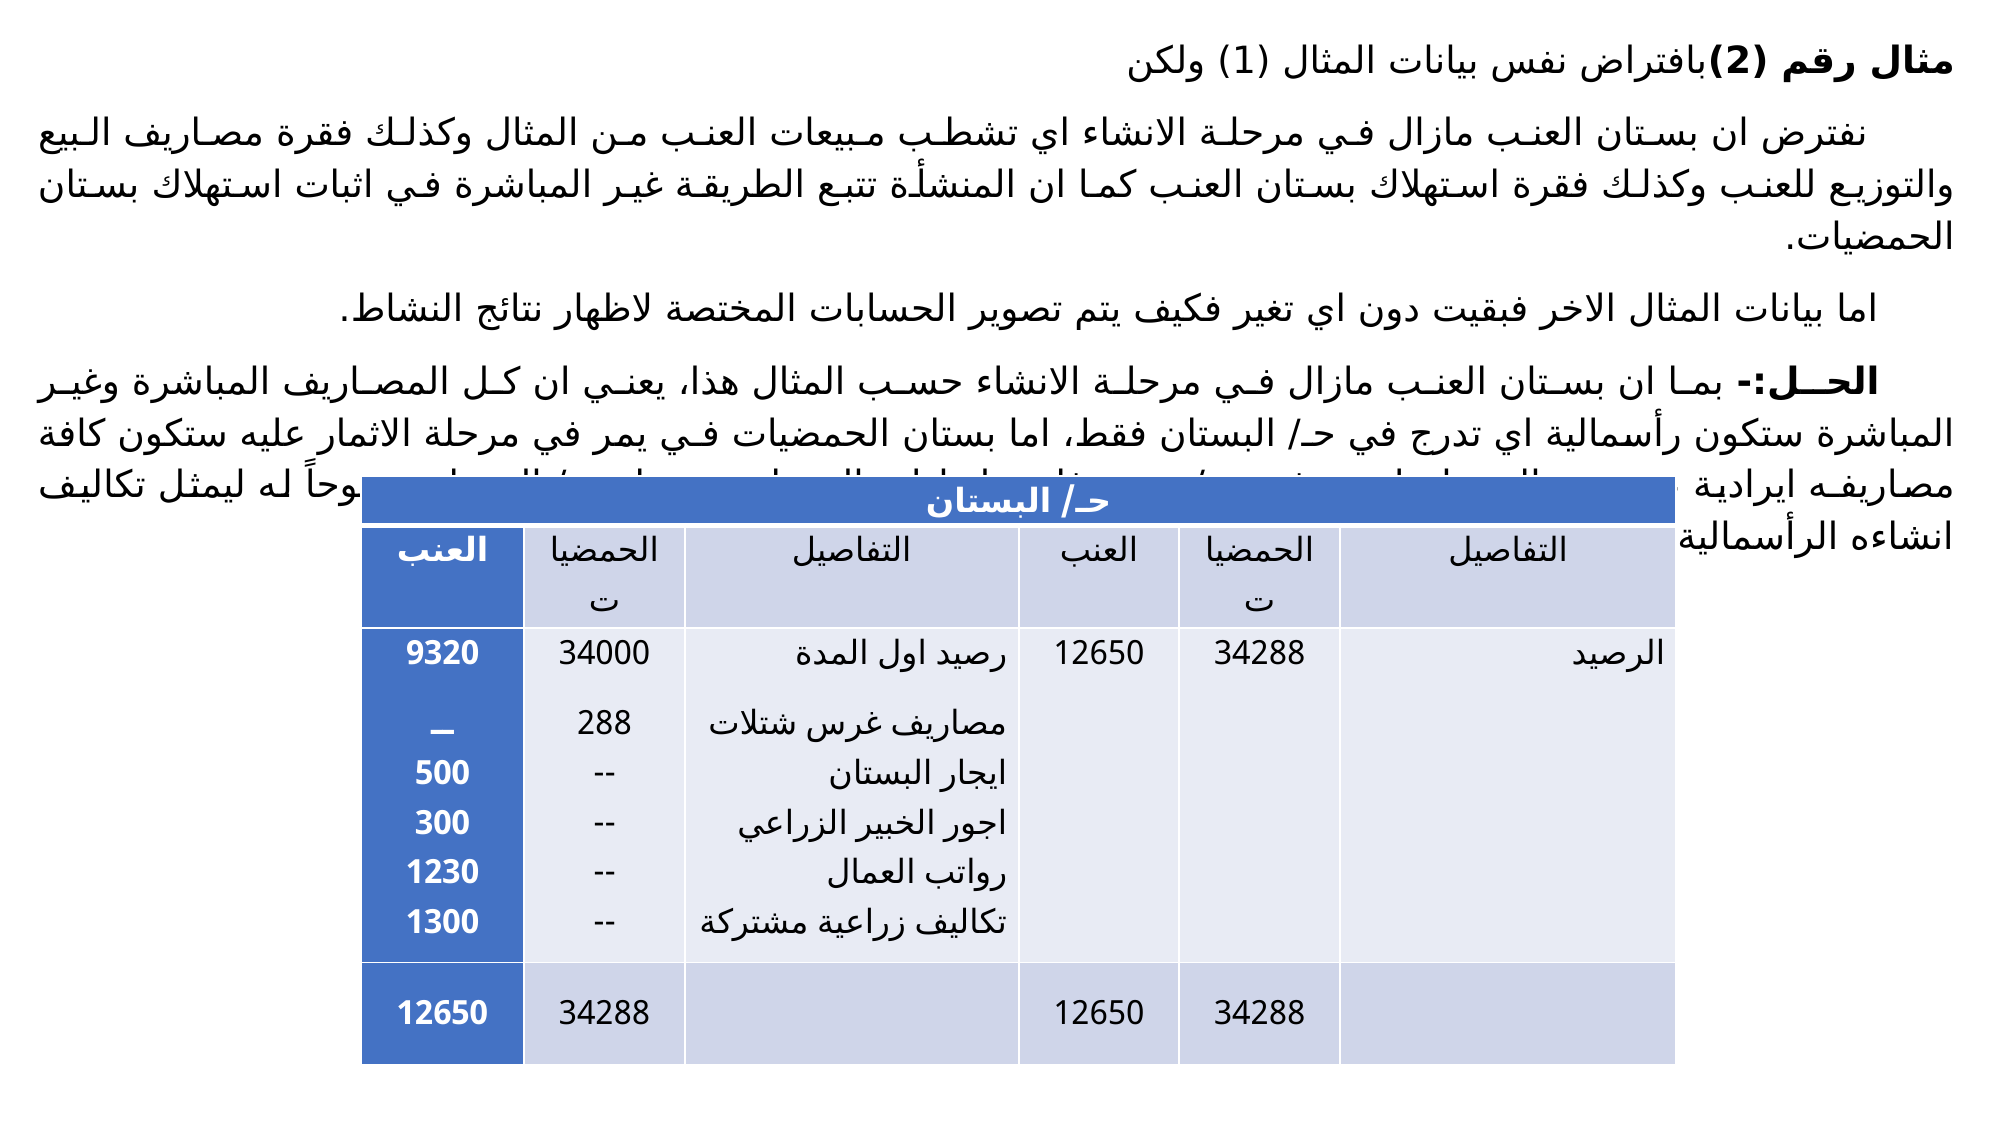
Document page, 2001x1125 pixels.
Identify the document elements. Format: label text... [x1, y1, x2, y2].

table_cell 12650 [1020, 629, 1178, 962]
table_cell 34288 [525, 963, 684, 1064]
table_cell 34000 288 -- -- -- -- [525, 629, 684, 962]
table_cell الرصيد [1341, 629, 1675, 962]
table_cell 34288 [1180, 629, 1339, 962]
table_cell الحمضيات [525, 528, 684, 627]
table_cell 12650 [1020, 963, 1178, 1064]
table_cell العنب [1020, 528, 1178, 627]
table_cell [1341, 963, 1675, 1064]
table_cell [686, 963, 1018, 1064]
table_cell الحمضيات [1180, 528, 1339, 627]
text_box مثال رقم (2)بافتراض نفس بيانات المثال (1) ولكن نفترض ان بستان العنب مازال في مرحلة الانشاء اي تشطب مبيعات العنب من المثال وكذلك فقرة مصاريف البيع والتوزيع للعنب وكذلك فقرة استهلاك بستان العنب كما ان المنشأة تتبع الطريقة غير المباشرة في اثبات استهلاك بستان الحمضيات. اما بيانات المثال الاخر فبقيت دون اي تغير فكيف يتم تصوير الحسابات المختصة لاظهار نتائج النشاط. الحـل:- بما ان بستان العنب مازال في مرحلة الانشاء حسب المثال هذا، يعني ان كل المصاريف المباشرة وغير المباشرة ستكون رأسمالية اي تدرج في حـ/ البستان فقط، اما بستان الحمضيات فـي يمر في مرحلة الاثمار عليه ستكون كافة مصاريفـه ايرادية عند هذه المرحلة لتدرج في حـ/ مصروفات وايرادات البستان مع بقاء حـ/ البستان مفتوحاً له ليمثل تكاليف انشاءه الرأسمالية وعليه ستكون صورة حل المثال كما يلي:- [23, 21, 1970, 565]
table_cell 9320 ــ 500 300 1230 1300 [362, 629, 523, 962]
table_cell التفاصيل [686, 528, 1018, 627]
table_cell 34288 [1180, 963, 1339, 1064]
table_cell التفاصيل [1341, 528, 1675, 627]
table_cell رصيد اول المدة مصاريف غرس شتلات ايجار البستان اجور الخبير الزراعي رواتب العمال تكاليف زراعية مشتركة [686, 629, 1018, 962]
table_cell العنب [362, 528, 523, 627]
table_cell 12650 [362, 963, 523, 1064]
table_header حـ/ البستان [362, 477, 1675, 523]
